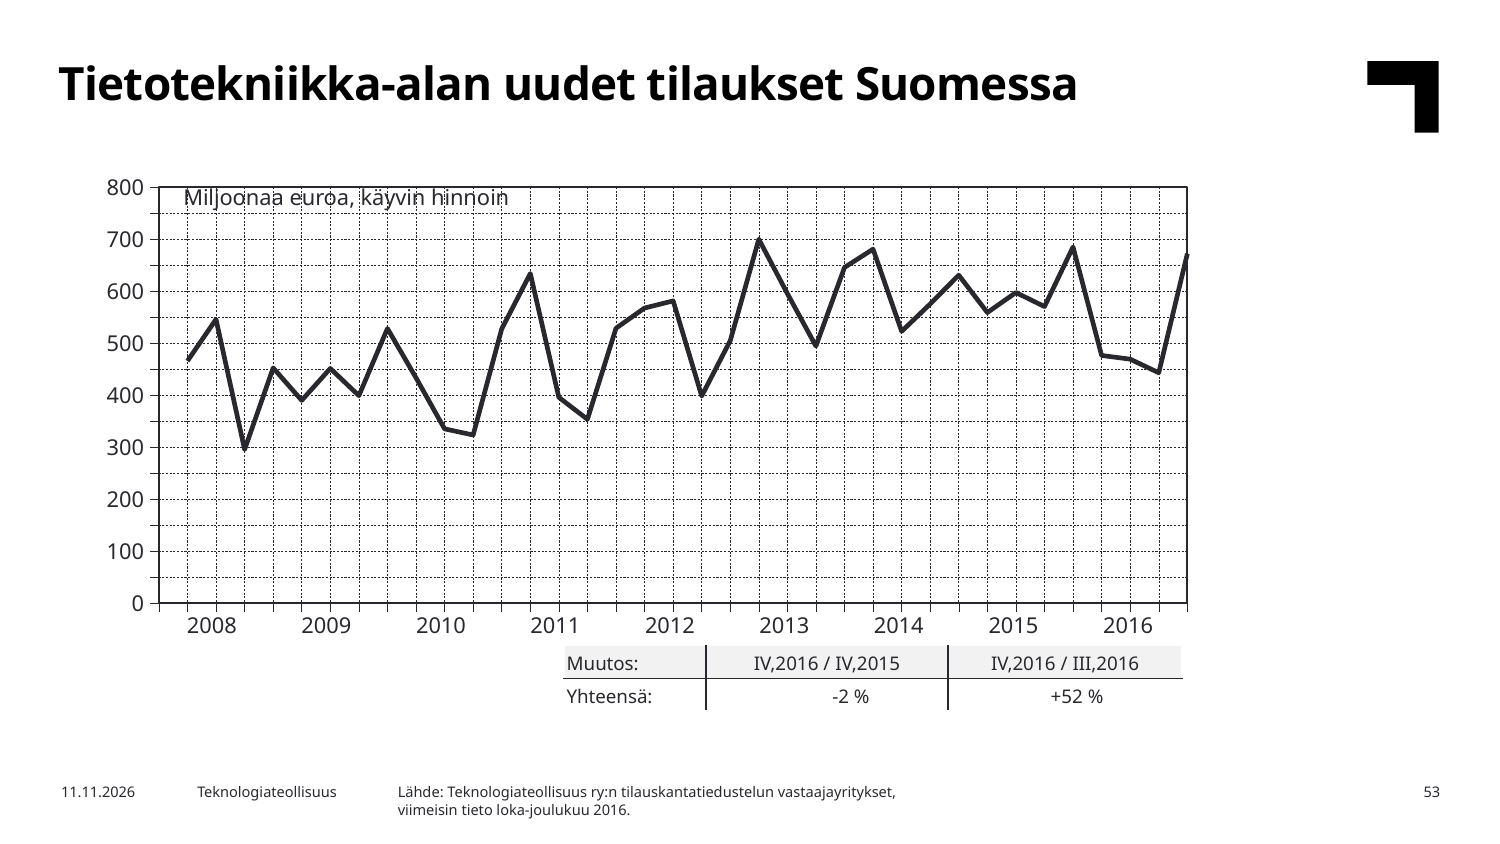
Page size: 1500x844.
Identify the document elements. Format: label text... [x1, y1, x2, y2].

chart [45, 166, 1423, 667]
list Tietotekniikka-alan uudet tilaukset Suomessa [41, 46, 1353, 153]
table_header IV,2016 / III,2016 [949, 674, 1181, 678]
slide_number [46, 775, 182, 803]
table_cell -2 % [707, 679, 947, 710]
list Lähde: Teknologiateollisuus ry:n tilauskantatiedustelun vastaajayritykset, viimeisin tieto loka-joulukuu 2016. [382, 775, 1144, 803]
slide_number 53 [1313, 775, 1456, 803]
table_header Muutos: [565, 674, 705, 678]
table_header IV,2016 / IV,2015 [707, 674, 947, 678]
table_cell +52 % [949, 679, 1181, 710]
footer Teknologiateollisuus [182, 775, 382, 803]
table_cell Yhteensä: [565, 679, 705, 710]
